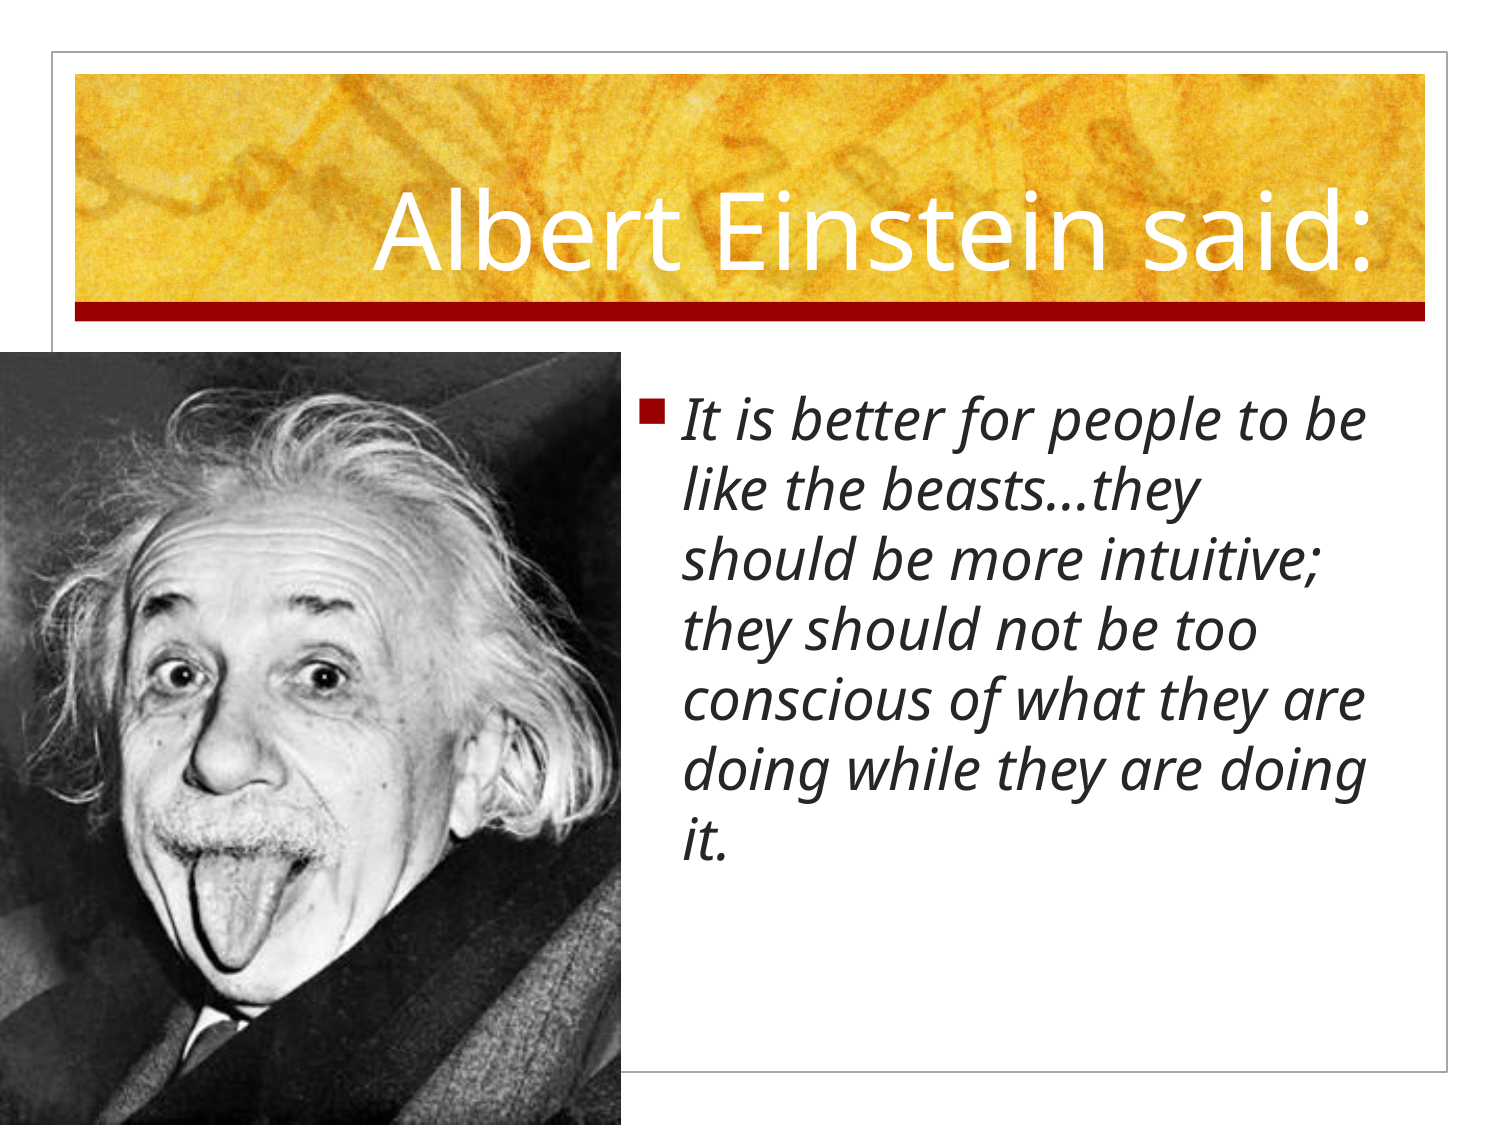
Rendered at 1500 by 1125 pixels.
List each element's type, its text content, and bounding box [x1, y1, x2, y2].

title Albert Einstein said: [108, 74, 1392, 292]
picture [75, 74, 1425, 301]
list It is better for people to be like the beasts...they should be more intuitive; they should not be too conscious of what they are doing while they are doing it. [622, 375, 1392, 1005]
picture [0, 351, 622, 1125]
